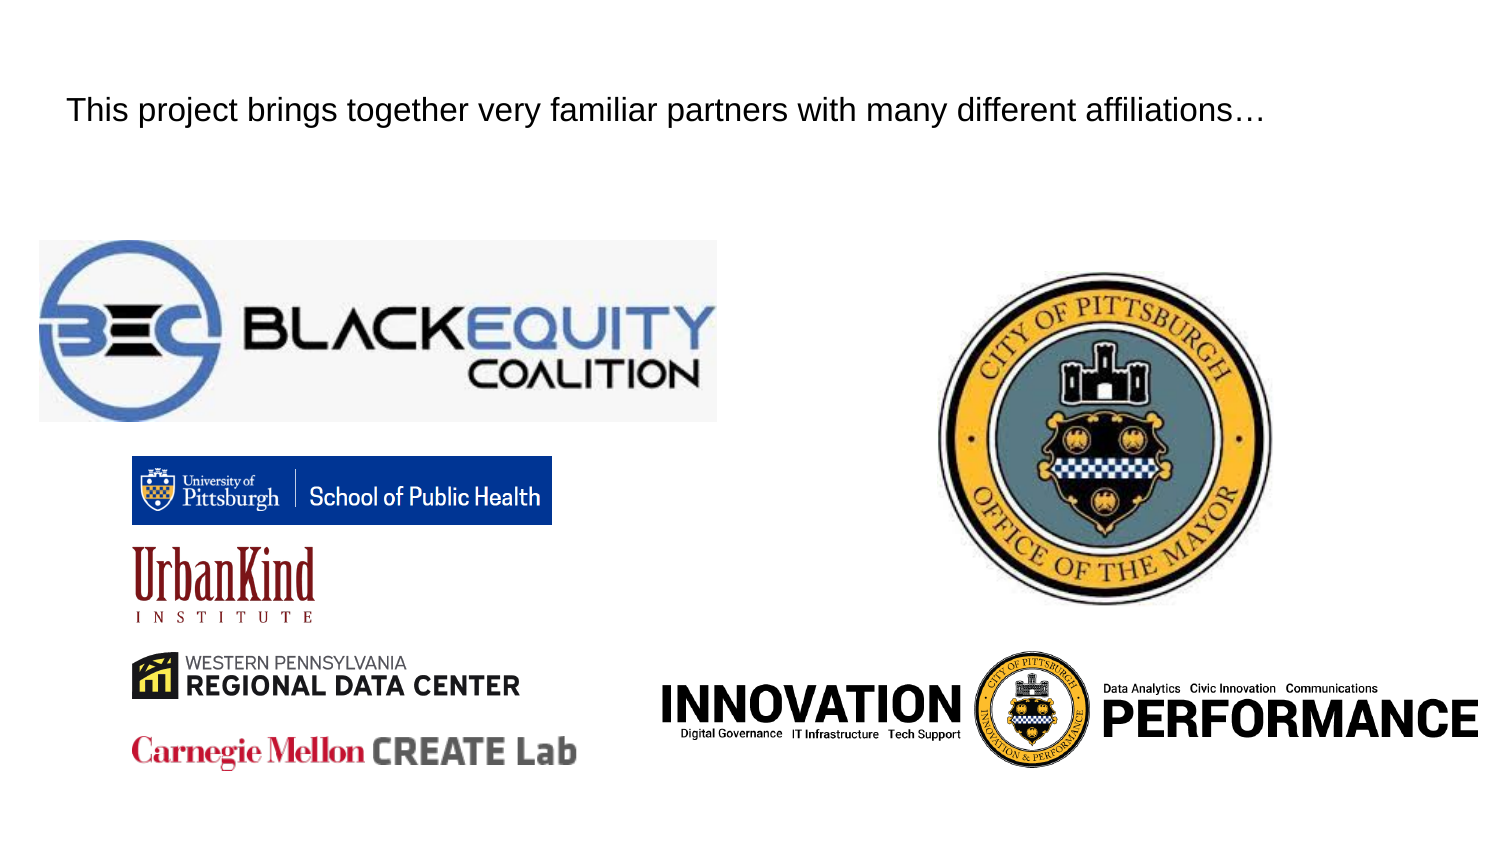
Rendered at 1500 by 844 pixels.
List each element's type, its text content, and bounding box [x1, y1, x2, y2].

picture [132, 541, 315, 636]
picture [132, 652, 520, 699]
picture [373, 735, 584, 765]
picture [39, 240, 717, 423]
picture [647, 644, 1491, 771]
picture [132, 735, 366, 771]
title This project brings together very familiar partners with many different affiliations… [51, 72, 1449, 167]
picture [937, 270, 1274, 607]
picture [132, 455, 552, 525]
